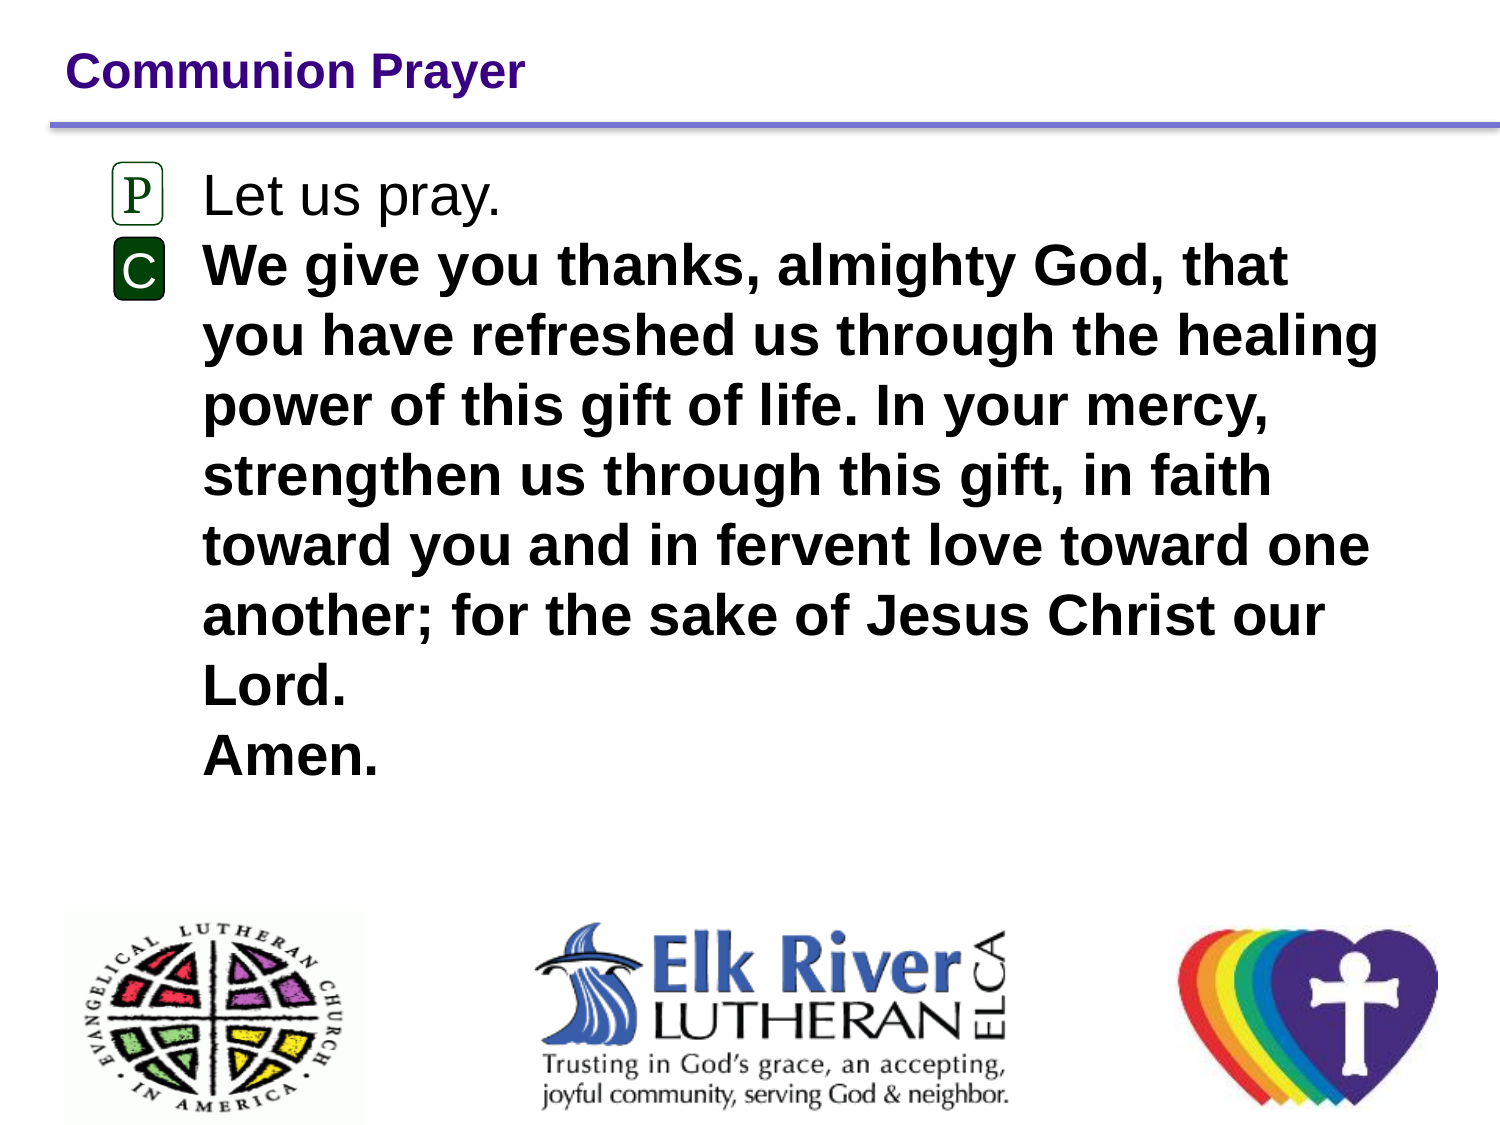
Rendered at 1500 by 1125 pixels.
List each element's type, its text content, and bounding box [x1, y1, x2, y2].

picture [526, 912, 1024, 1122]
text_box C [114, 237, 165, 300]
picture [64, 907, 363, 1125]
text_box P [112, 162, 163, 225]
title Communion Prayer [50, 37, 1450, 100]
picture [1175, 925, 1438, 1109]
text_box Let us pray. We give you thanks, almighty God, that you have refreshed us through the healing power of this gift of life. In your mercy, strengthen us through this gift, in faith toward you and in fervent love toward one another; for the sake of Jesus Christ our Lord. Amen. [187, 149, 1413, 795]
